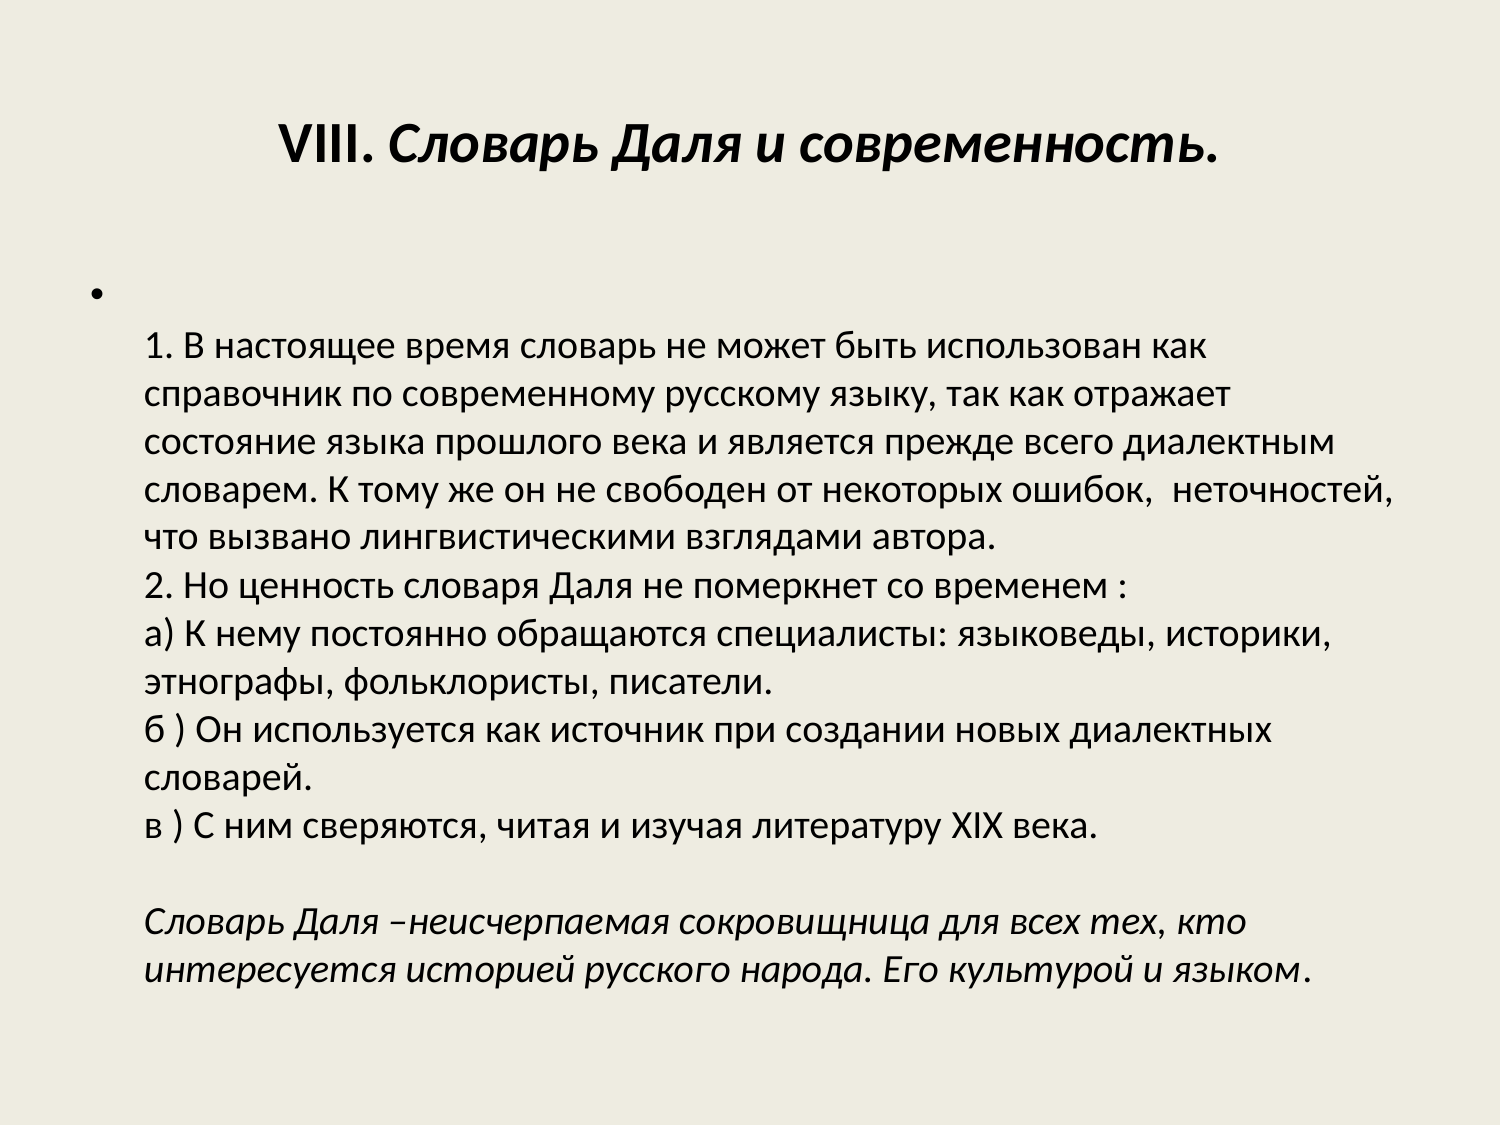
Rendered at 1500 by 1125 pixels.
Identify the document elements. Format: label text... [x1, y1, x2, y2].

list 1. В настоящее время словарь не может быть использован как справочник по современному русскому языку, так как отражает состояние языка прошлого века и является прежде всего диалектным словарем. К тому же он не свободен от некоторых ошибок, неточностей, что вызвано лингвистическими взглядами автора. 2. Но ценность словаря Даля не померкнет со временем : а) К нему постоянно обращаются специалисты: языковеды, историки, этнографы, фольклористы, писатели. б ) Он используется как источник при создании новых диалектных словарей. в ) С ним сверяются, читая и изучая литературу XIX века. Словарь Даля –неисчерпаемая сокровищница для всех тех, кто интересуется историей русского народа. Его культурой и языком. [75, 262, 1425, 1005]
title VIII. Словарь Даля и современность. [75, 45, 1425, 233]
